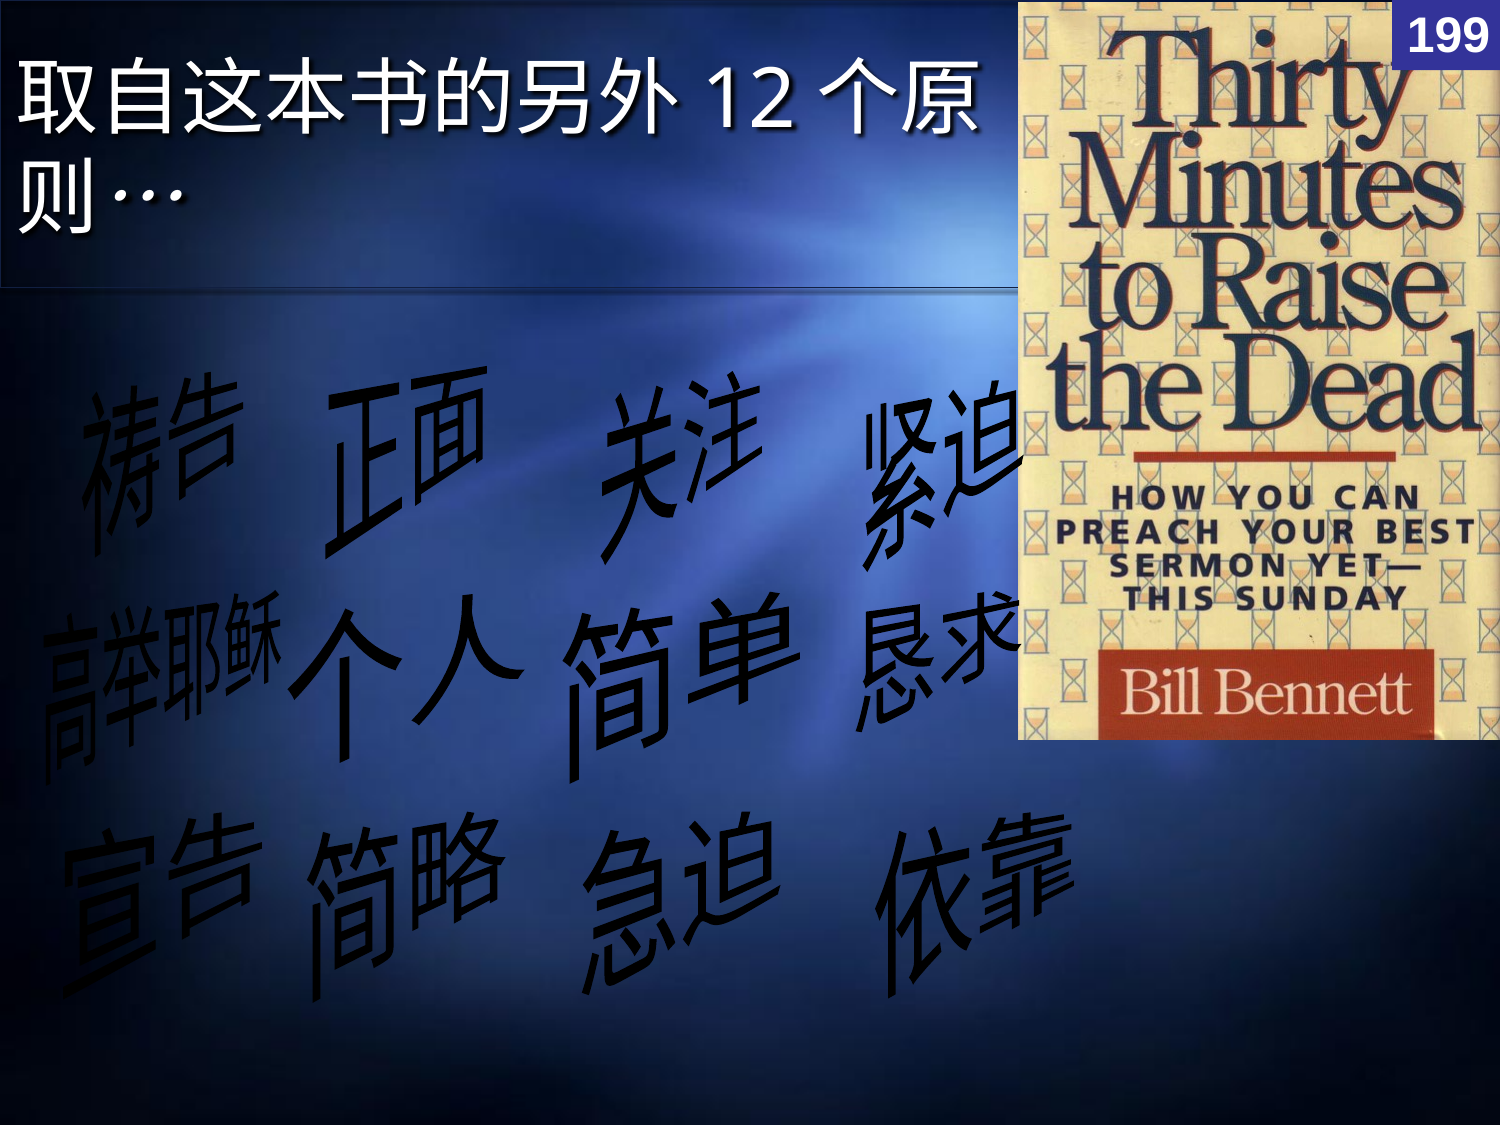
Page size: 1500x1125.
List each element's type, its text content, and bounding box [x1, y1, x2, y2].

picture [0, 0, 1500, 1125]
title 取自这本书的另外12个原则… [0, 0, 1019, 288]
